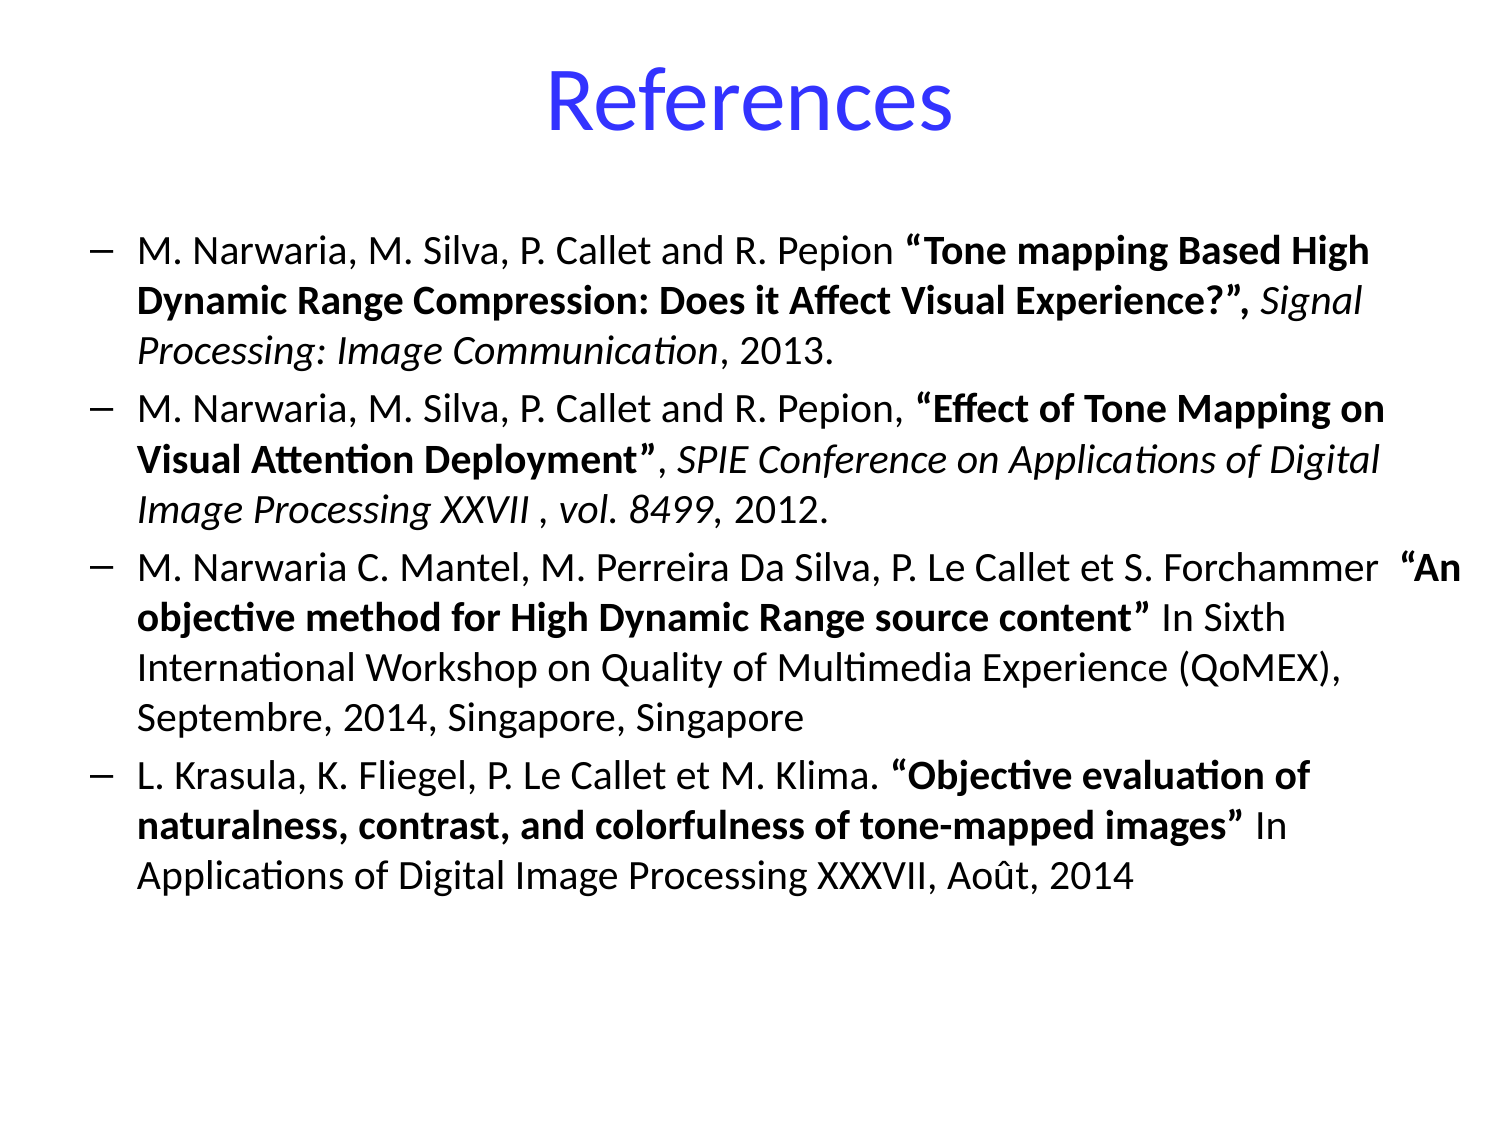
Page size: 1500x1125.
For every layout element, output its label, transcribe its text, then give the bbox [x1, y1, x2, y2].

title References [74, 0, 1426, 188]
list M. Narwaria, M. Silva, P. Callet and R. Pepion “Tone mapping Based High Dynamic Range Compression: Does it Affect Visual Experience?”, Signal Processing: Image Communication, 2013. M. Narwaria, M. Silva, P. Callet and R. Pepion, “Effect of Tone Mapping on Visual Attention Deployment”, SPIE Conference on Applications of Digital Image Processing XXVII , vol. 8499, 2012. M. Narwaria C. Mantel, M. Perreira Da Silva, P. Le Callet et S. Forchammer “An objective method for High Dynamic Range source content” In Sixth International Workshop on Quality of Multimedia Experience (QoMEX), Septembre, 2014, Singapore, Singapore L. Krasula, K. Fliegel, P. Le Callet et M. Klima. “Objective evaluation of naturalness, contrast, and colorfulness of tone-mapped images” In Applications of Digital Image Processing XXXVII, Août, 2014 [0, 215, 1500, 1125]
